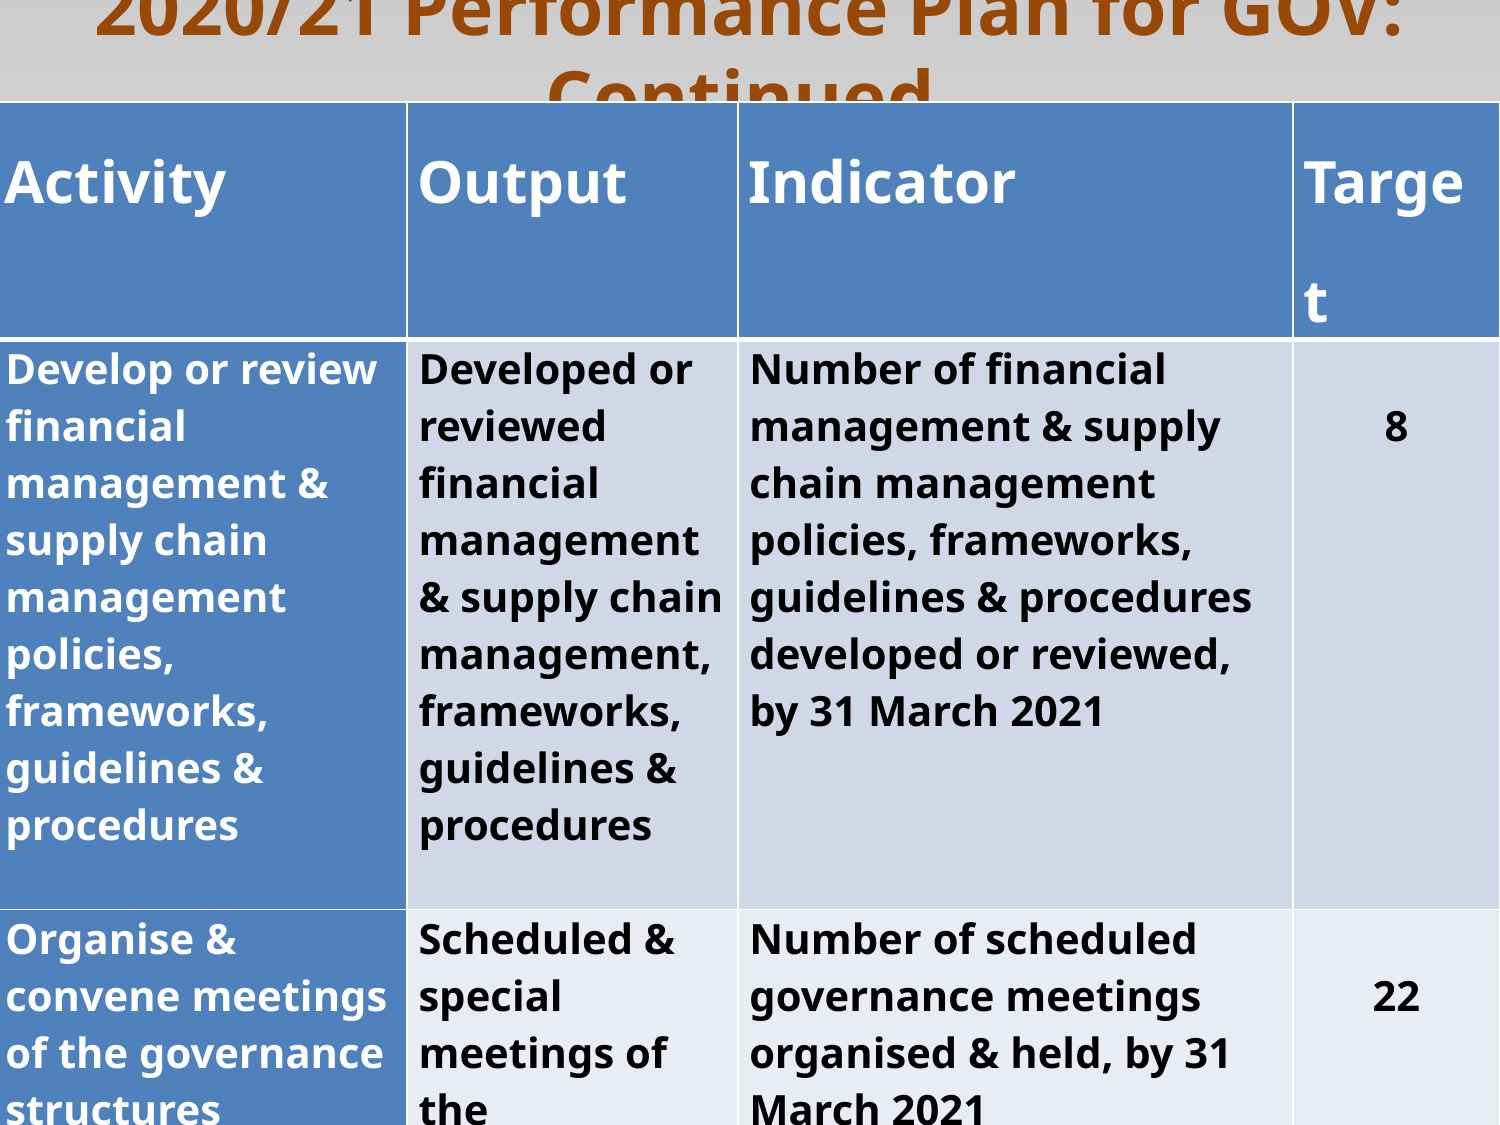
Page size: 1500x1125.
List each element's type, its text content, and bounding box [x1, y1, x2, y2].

table_cell Developed or reviewed financial management & supply chain management, frameworks, guidelines & procedures [408, 342, 737, 909]
table_header Target [1294, 103, 1499, 337]
table_cell Scheduled & special meetings of the governance structures held [408, 910, 737, 1125]
table_header Output [408, 103, 737, 337]
table_header Indicator [739, 103, 1292, 337]
table_cell Number of financial management & supply chain management policies, frameworks, guidelines & procedures developed or reviewed, by 31 March 2021 [739, 342, 1292, 909]
title 2020/21 Performance Plan for GOV: Continued [0, 0, 1500, 101]
table_cell Organise & convene meetings of the governance structures [0, 910, 406, 1125]
table_cell Develop or review financial management & supply chain management policies, frameworks, guidelines & procedures [0, 342, 406, 909]
table_header Activity [0, 103, 406, 337]
table_cell 8 [1294, 342, 1499, 909]
table_cell Number of scheduled governance meetings organised & held, by 31 March 2021 [739, 910, 1292, 1125]
table_cell 22 [1294, 910, 1499, 1125]
